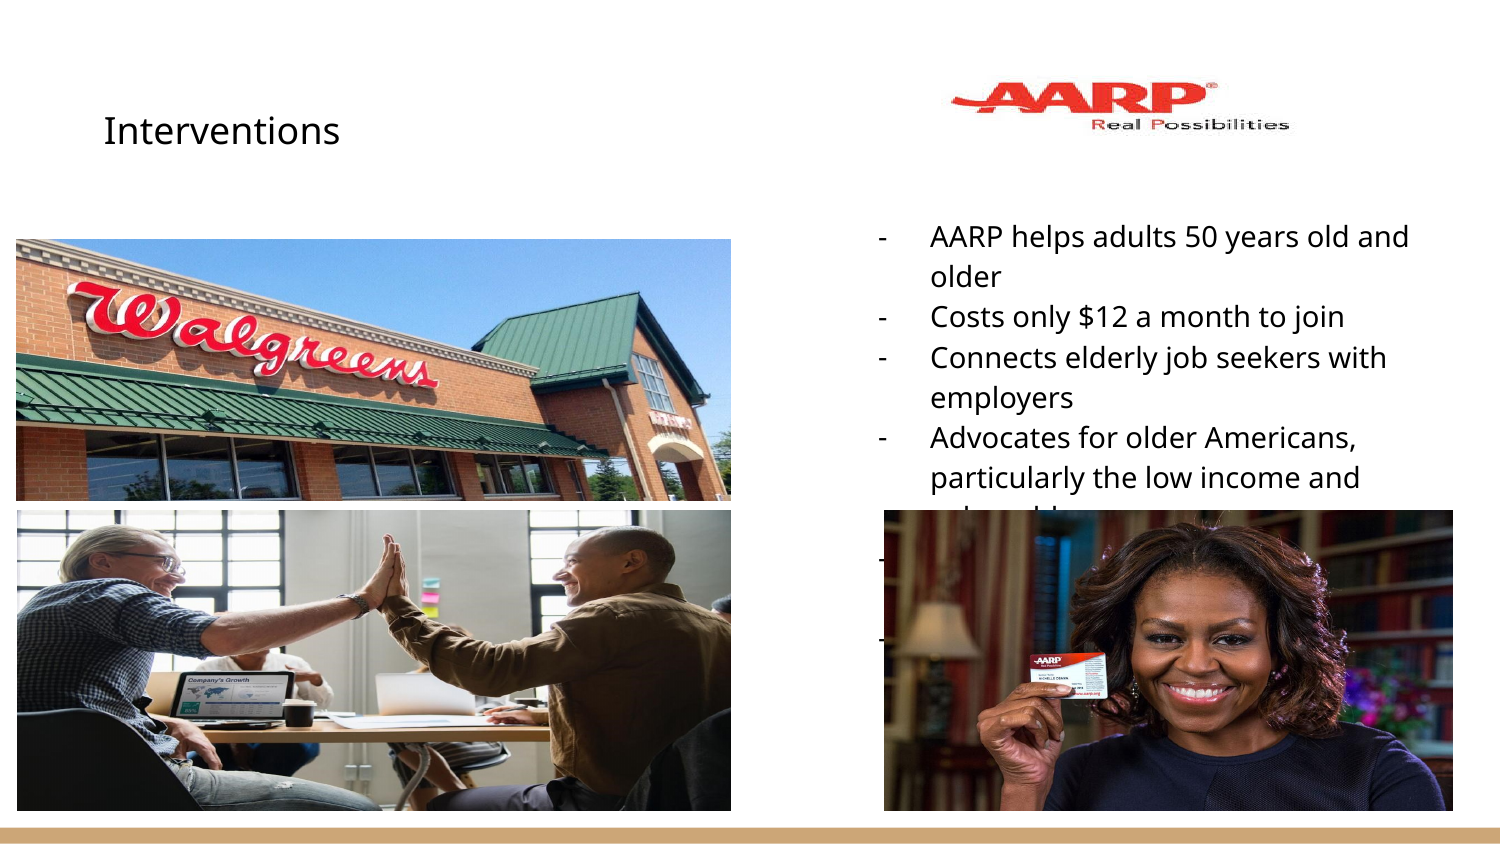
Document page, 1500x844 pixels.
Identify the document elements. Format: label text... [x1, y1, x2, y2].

picture [6, 228, 732, 812]
picture [883, 510, 1453, 812]
picture [928, 0, 1314, 264]
list AARP helps adults 50 years old and older Costs only $12 a month to join Connects elderly job seekers with employers Advocates for older Americans, particularly the low income and vulnerable Prescription discounts at major pharmacy retailers Job and skills development [840, 198, 1461, 524]
title Interventions [63, 43, 750, 180]
